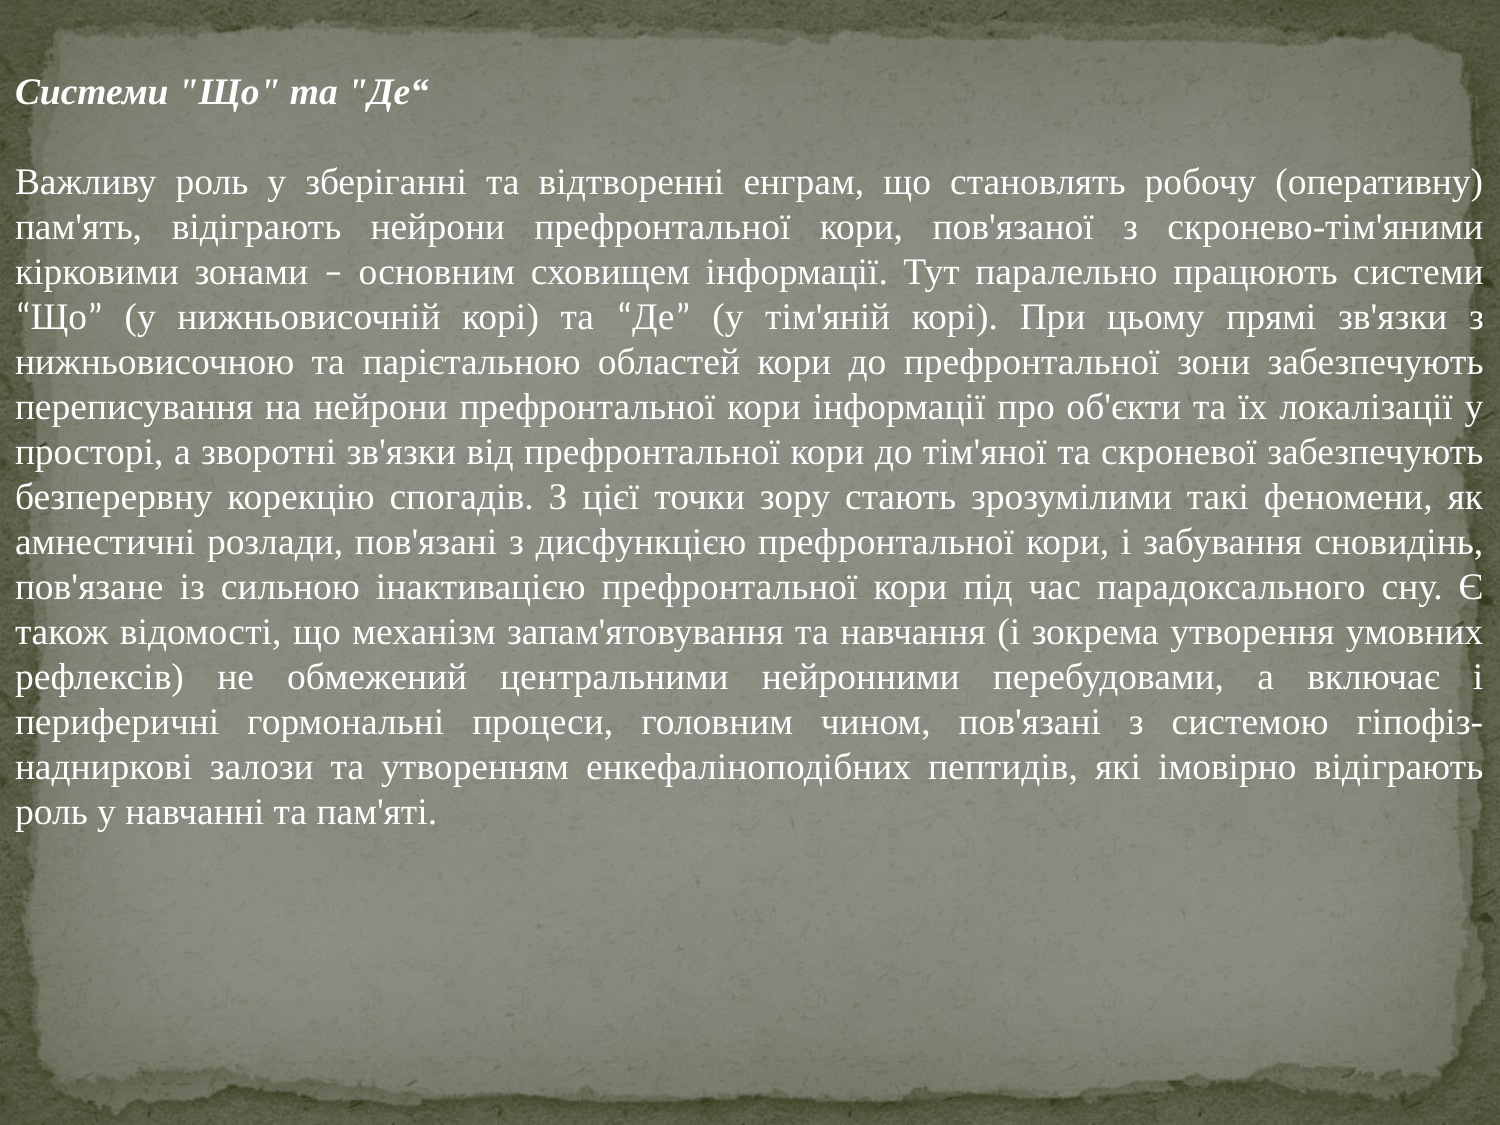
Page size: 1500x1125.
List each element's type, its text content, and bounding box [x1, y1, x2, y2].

text_box Системи "Що" та "Де“ Важливу роль у зберіганні та відтворенні енграм, що становлять робочу (оперативну) пам'ять, відіграють нейрони префронтальної кори, пов'язаної з скронево-тім'яними кірковими зонами – основним сховищем інформації. Тут паралельно працюють системи “Що” (у нижньовисочній корі) та “Де” (у тім'яній корі). При цьому прямі зв'язки з нижньовисочною та парієтальною областей кори до префронтальної зони забезпечують переписування на нейрони префронтальної кори інформації про об'єкти та їх локалізації у просторі, а зворотні зв'язки від префронтальної кори до тім'яної та скроневої забезпечують безперервну корекцію спогадів. З цієї точки зору стають зрозумілими такі феномени, як амнестичні розлади, пов'язані з дисфункцією префронтальної кори, і забування сновидінь, пов'язане із сильною інактивацією префронтальної кори під час парадоксального сну. Є також відомості, що механізм запам'ятовування та навчання (і зокрема утворення умовних рефлексів) не обмежений центральними нейронними перебудовами, а включає і периферичні гормональні процеси, головним чином, пов'язані з системою гіпофіз-надниркові залози та утворенням енкефаліноподібних пептидів, які імовірно відіграють роль у навчанні та пам'яті. [0, 59, 1500, 840]
